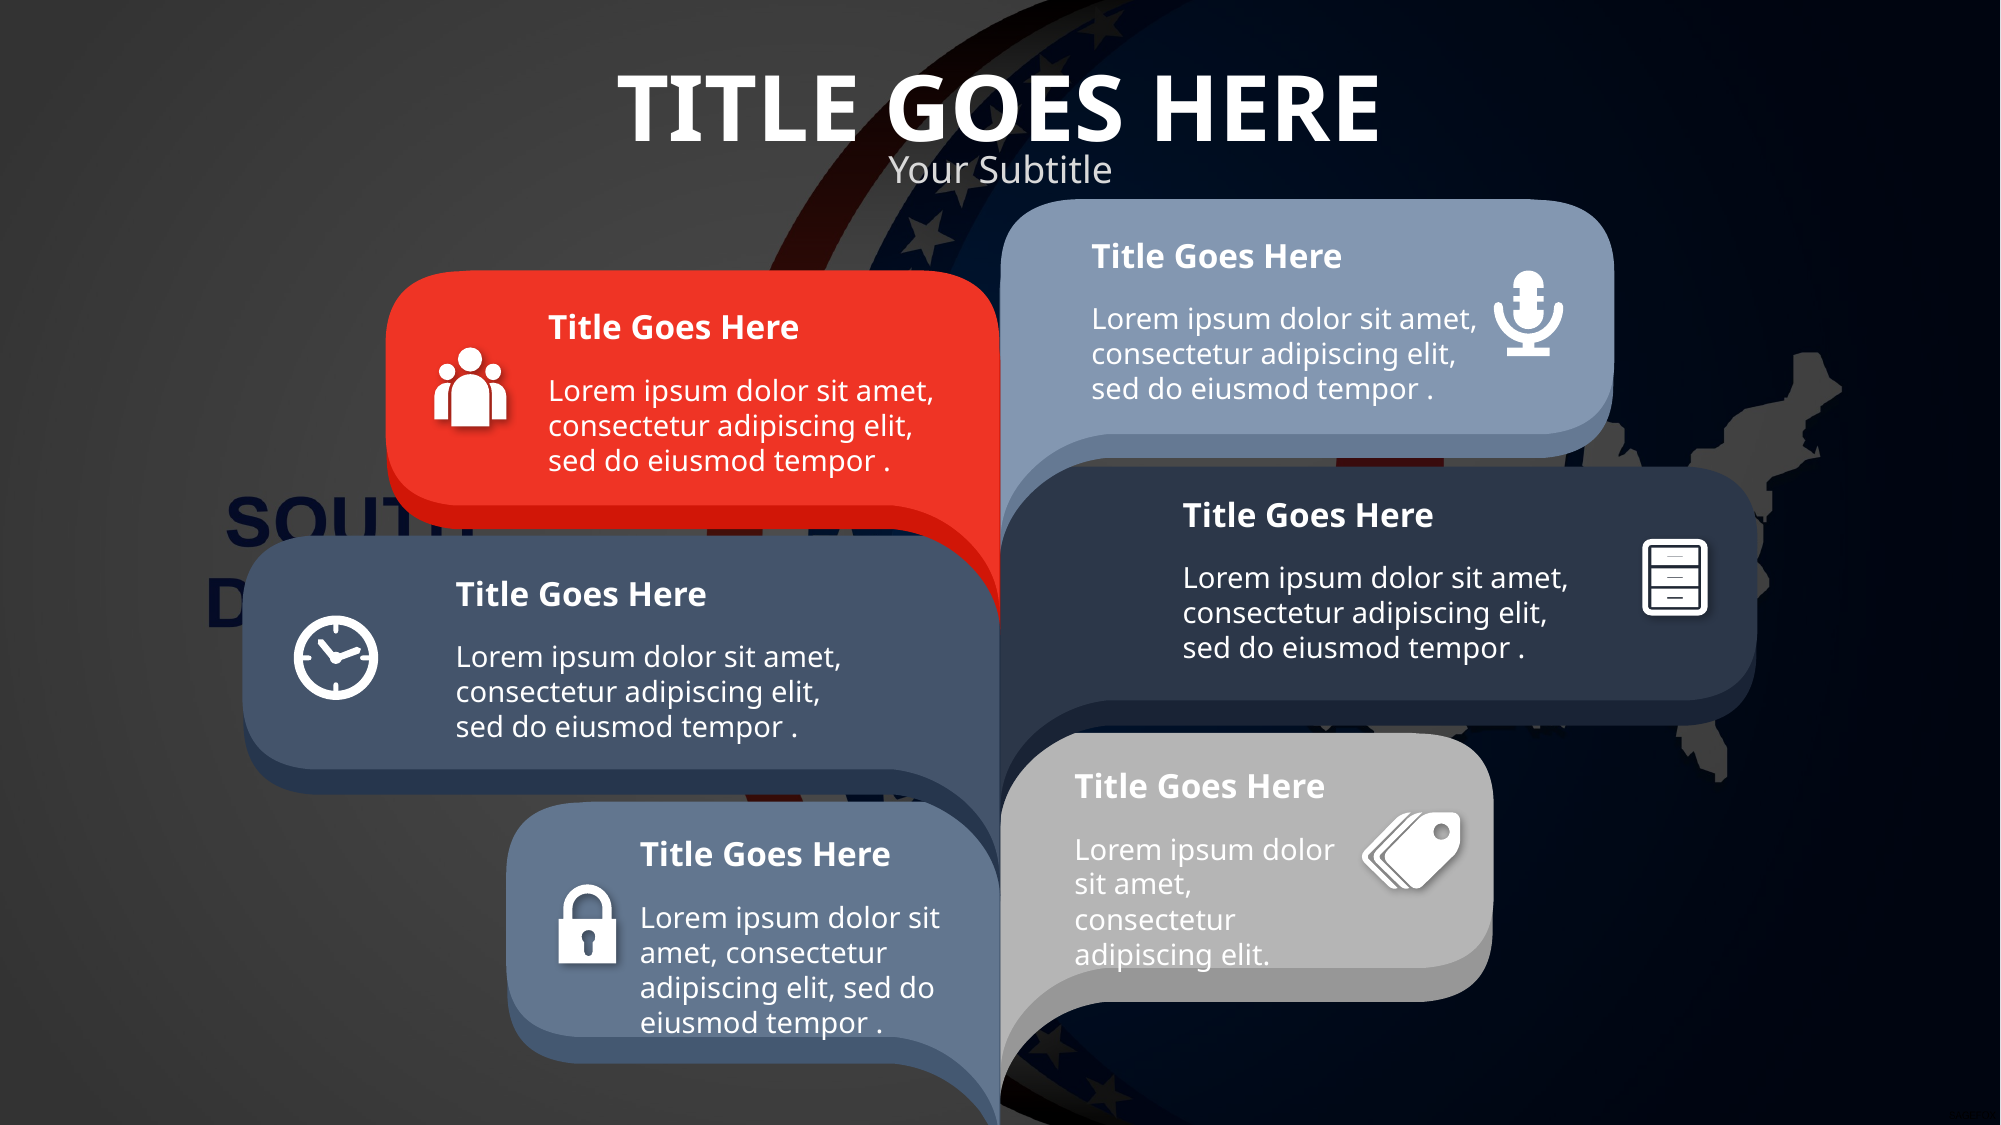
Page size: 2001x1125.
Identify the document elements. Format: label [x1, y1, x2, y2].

text_box [293, 615, 379, 700]
text_box [548, 42, 1452, 199]
text_box [385, 270, 1001, 636]
text_box [1493, 270, 1564, 357]
text_box [1001, 466, 1758, 833]
text_box [242, 535, 1001, 902]
picture [0, 0, 2001, 1125]
text_box [506, 902, 1001, 1125]
text_box [1001, 833, 1494, 1108]
text_box [999, 199, 1615, 564]
